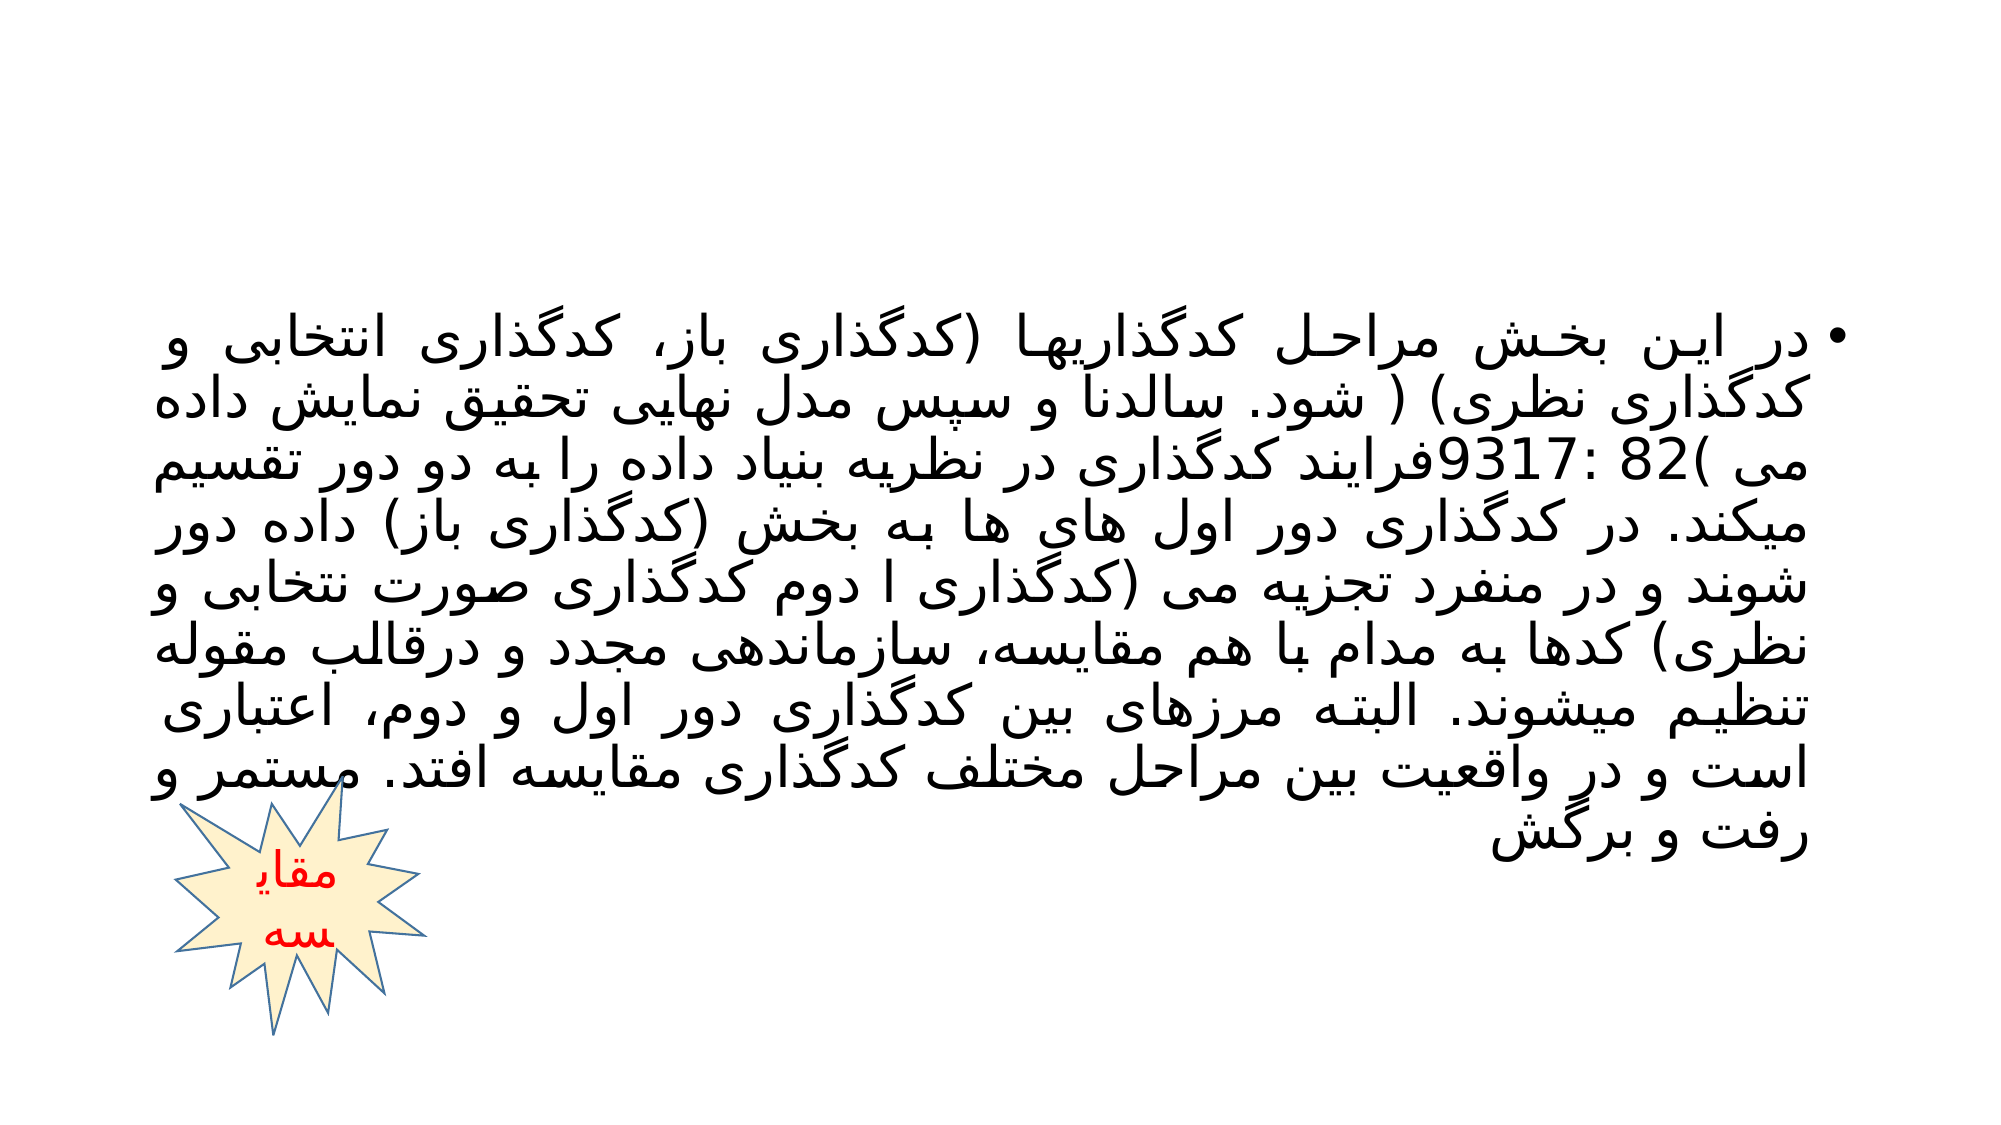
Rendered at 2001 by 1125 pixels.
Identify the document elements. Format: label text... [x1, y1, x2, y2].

text_box مقایسه [173, 775, 428, 1036]
list در این بخش مراحل کدگذاریها (کدگذاری باز، کدگذاری انتخابی و کدگذاری نظری) ( شود. سالدنا و سپس مدل نهایی تحقیق نمایش داده می )82 :9317فرایند کدگذاری در نظریه بنیاد داده را به دو دور تقسیم میکند. در کدگذاری دور اول های ها به بخش (کدگذاری باز) داده دور شوند و در منفرد تجزیه می (کدگذاری ا دوم کدگذاری صورت نتخابی و نظری) کدها به مدام با هم مقایسه، سازماندهی مجدد و درقالب مقوله تنظیم میشوند. البته مرزهای بین کدگذاری دور اول و دوم، اعتباری است و در واقعیت بین مراحل مختلف کدگذاری مقایسه افتد. مستمر و رفت و برگش [137, 299, 1863, 1014]
